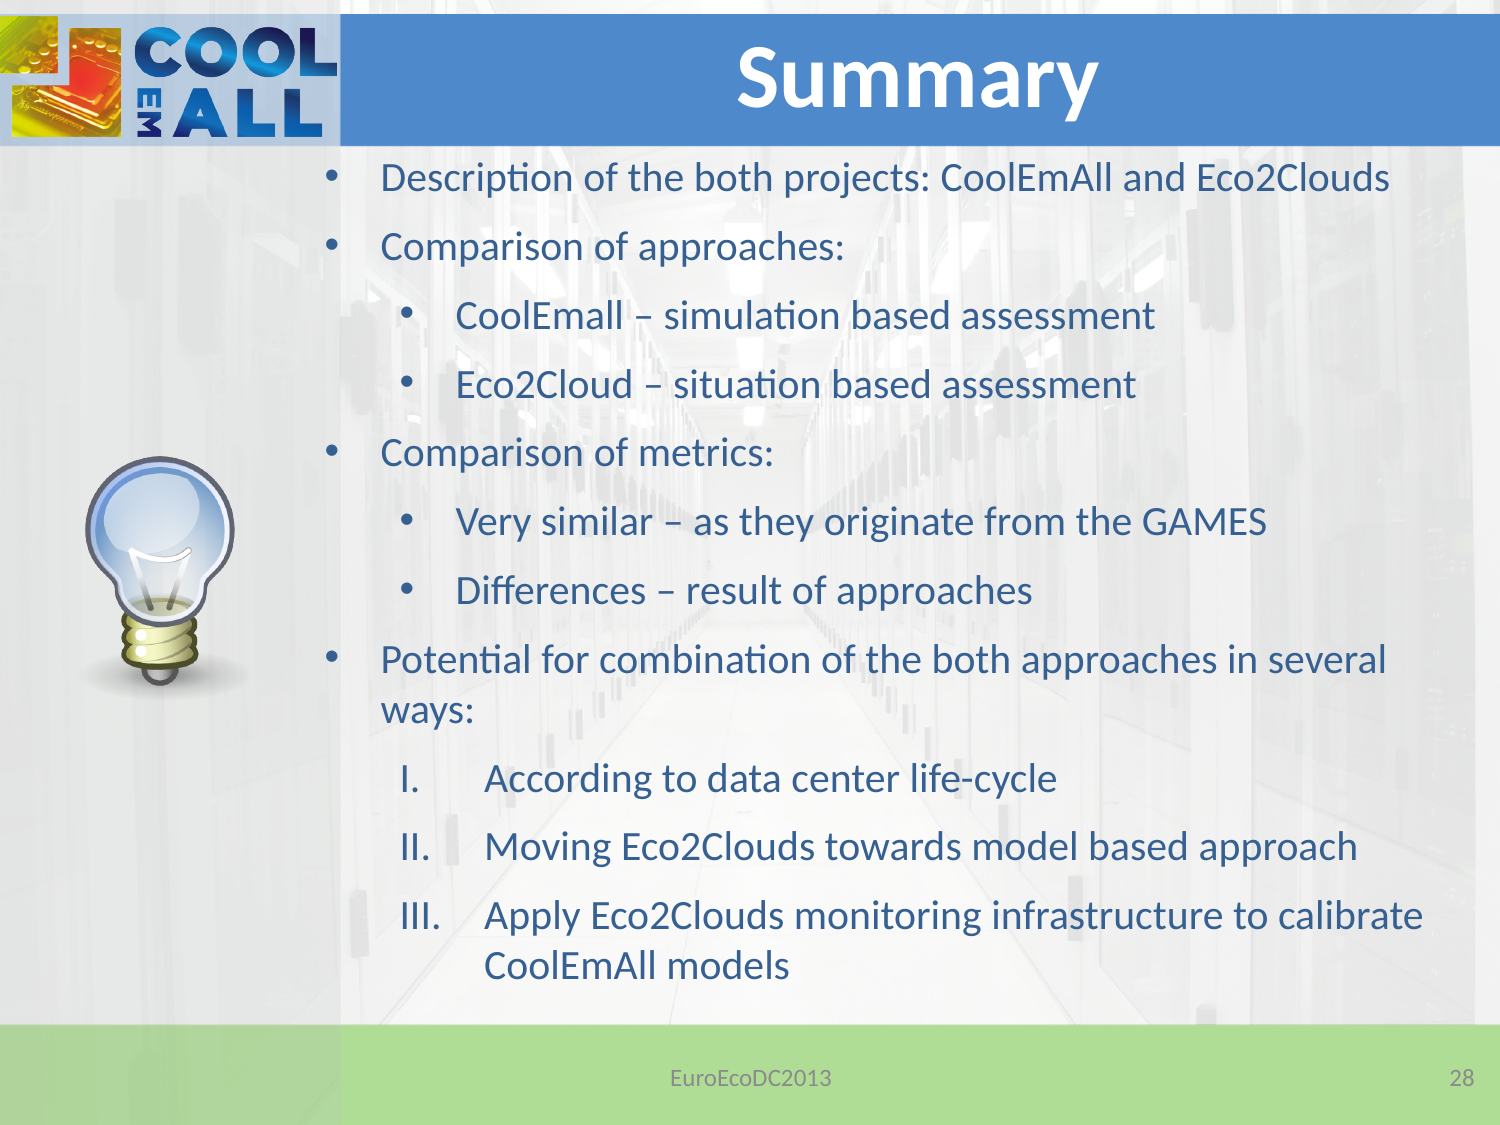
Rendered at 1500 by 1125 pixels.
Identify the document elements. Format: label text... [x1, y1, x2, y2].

footer EuroEcoDC2013 [513, 1046, 989, 1107]
text_box Summary [336, 8, 1500, 139]
slide_number 28 [1139, 1046, 1490, 1107]
picture [0, 0, 1500, 1125]
text_box Description of the both projects: CoolEmAll and Eco2Clouds Comparison of approaches: CoolEmall – simulation based assessment Eco2Cloud – situation based assessment Comparison of metrics: Very similar – as they originate from the GAMES Differences – result of approaches Potential for combination of the both approaches in several ways: According to data center life-cycle Moving Eco2Clouds towards model based approach Apply Eco2Clouds monitoring infrastructure to calibrate CoolEmAll models [324, 149, 1473, 1005]
